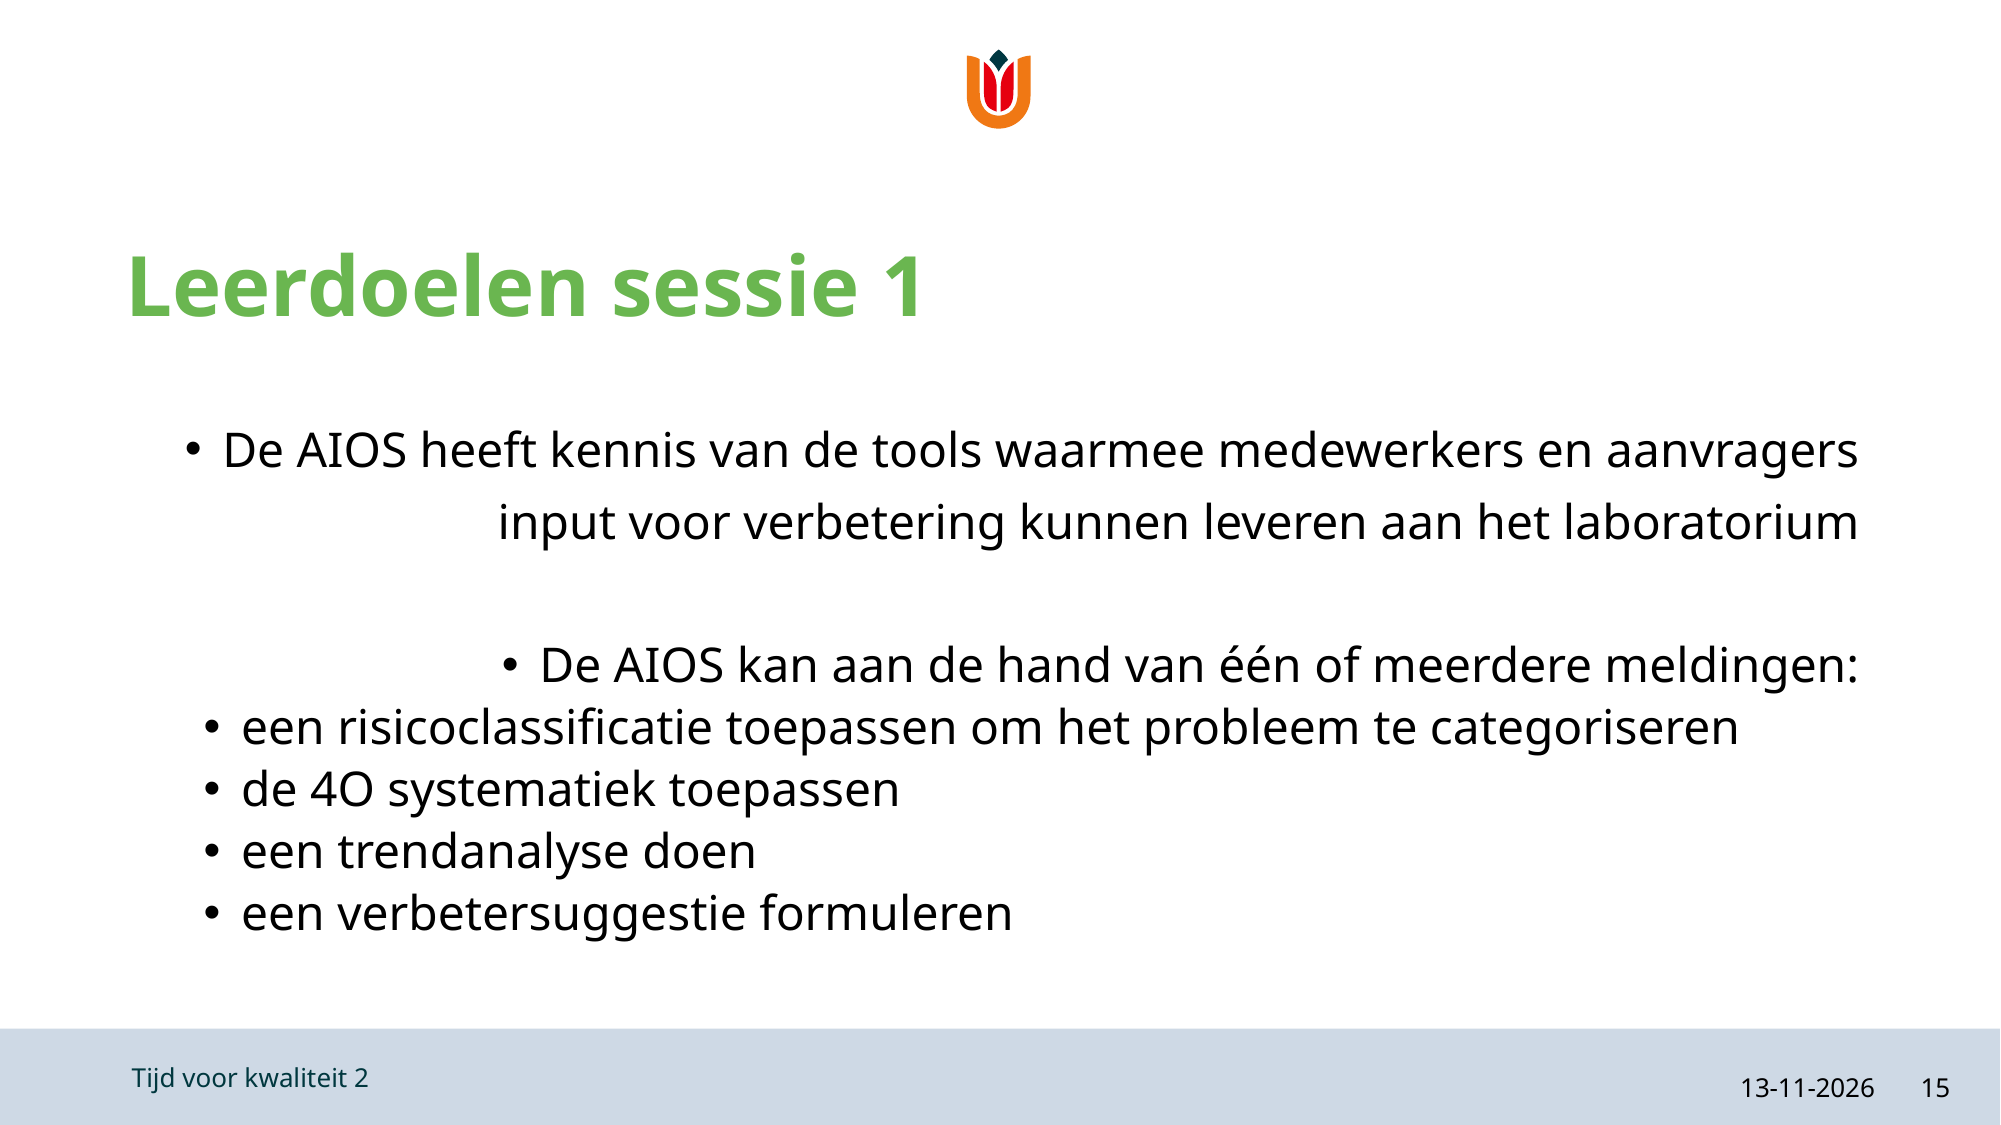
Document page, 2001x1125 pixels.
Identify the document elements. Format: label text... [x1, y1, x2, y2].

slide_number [1508, 1046, 1889, 1107]
footer Tijd voor kwaliteit 2 [116, 1046, 792, 1107]
list De AIOS heeft kennis van de tools waarmee medewerkers en aanvragers input voor verbetering kunnen leveren aan het laboratorium De AIOS kan aan de hand van één of meerdere meldingen: een risicoclassificatie toepassen om het probleem te categoriseren de 4O systematiek toepassen een trendanalyse doen een verbetersuggestie formuleren [113, 397, 1877, 1014]
slide_number 15 [1889, 1046, 1982, 1107]
title Leerdoelen sessie 1 [110, 180, 1877, 398]
